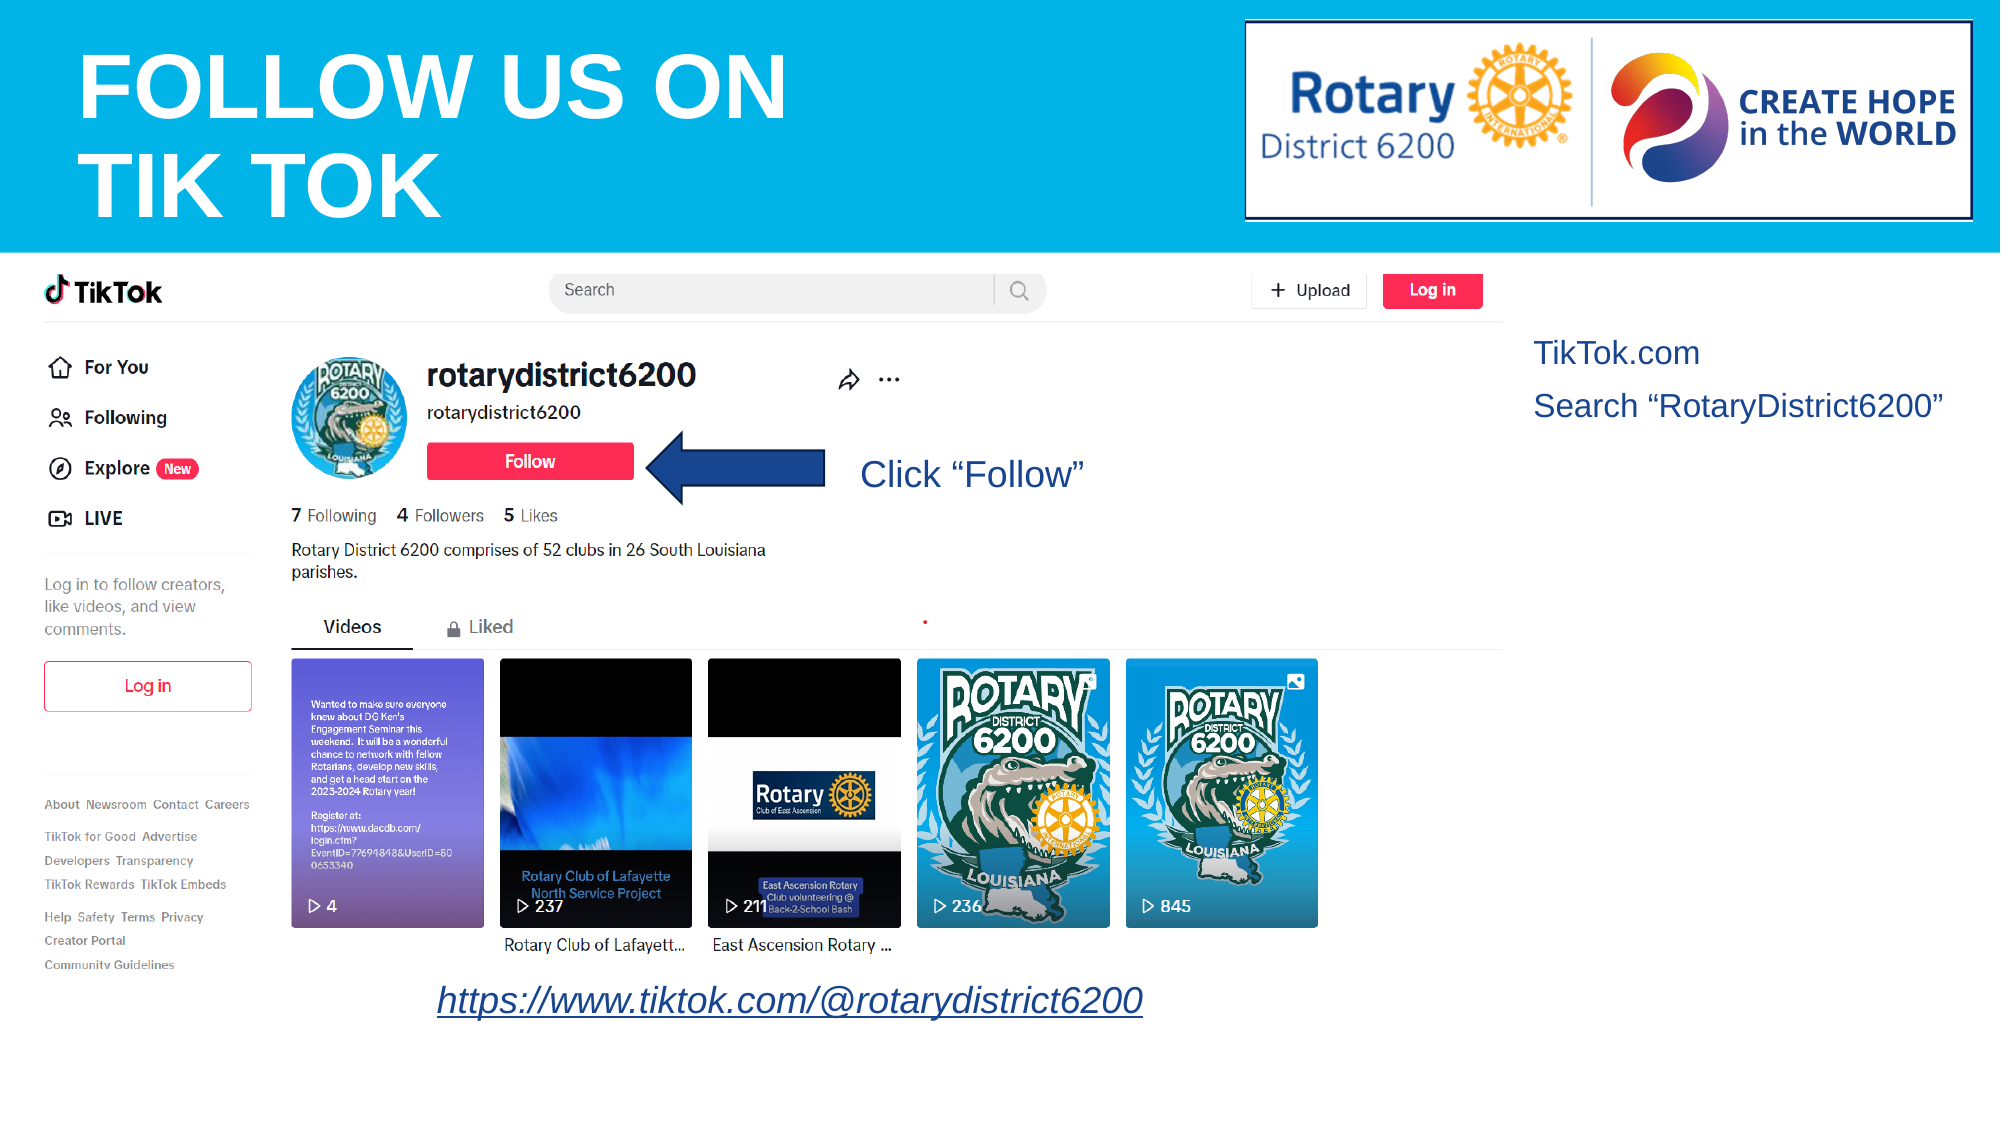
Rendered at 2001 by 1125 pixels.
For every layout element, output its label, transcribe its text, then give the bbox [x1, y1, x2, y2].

text_box https://www.tiktok.com/@rotarydistrict6200 [422, 969, 1159, 1029]
slide_number 15 [1911, 18, 1981, 79]
text_box TikTok.com Search “RotaryDistrict6200” [1518, 324, 1960, 432]
title Follow us on Tik tok [62, 0, 1232, 253]
picture [1246, 20, 1972, 221]
picture [44, 274, 1503, 969]
